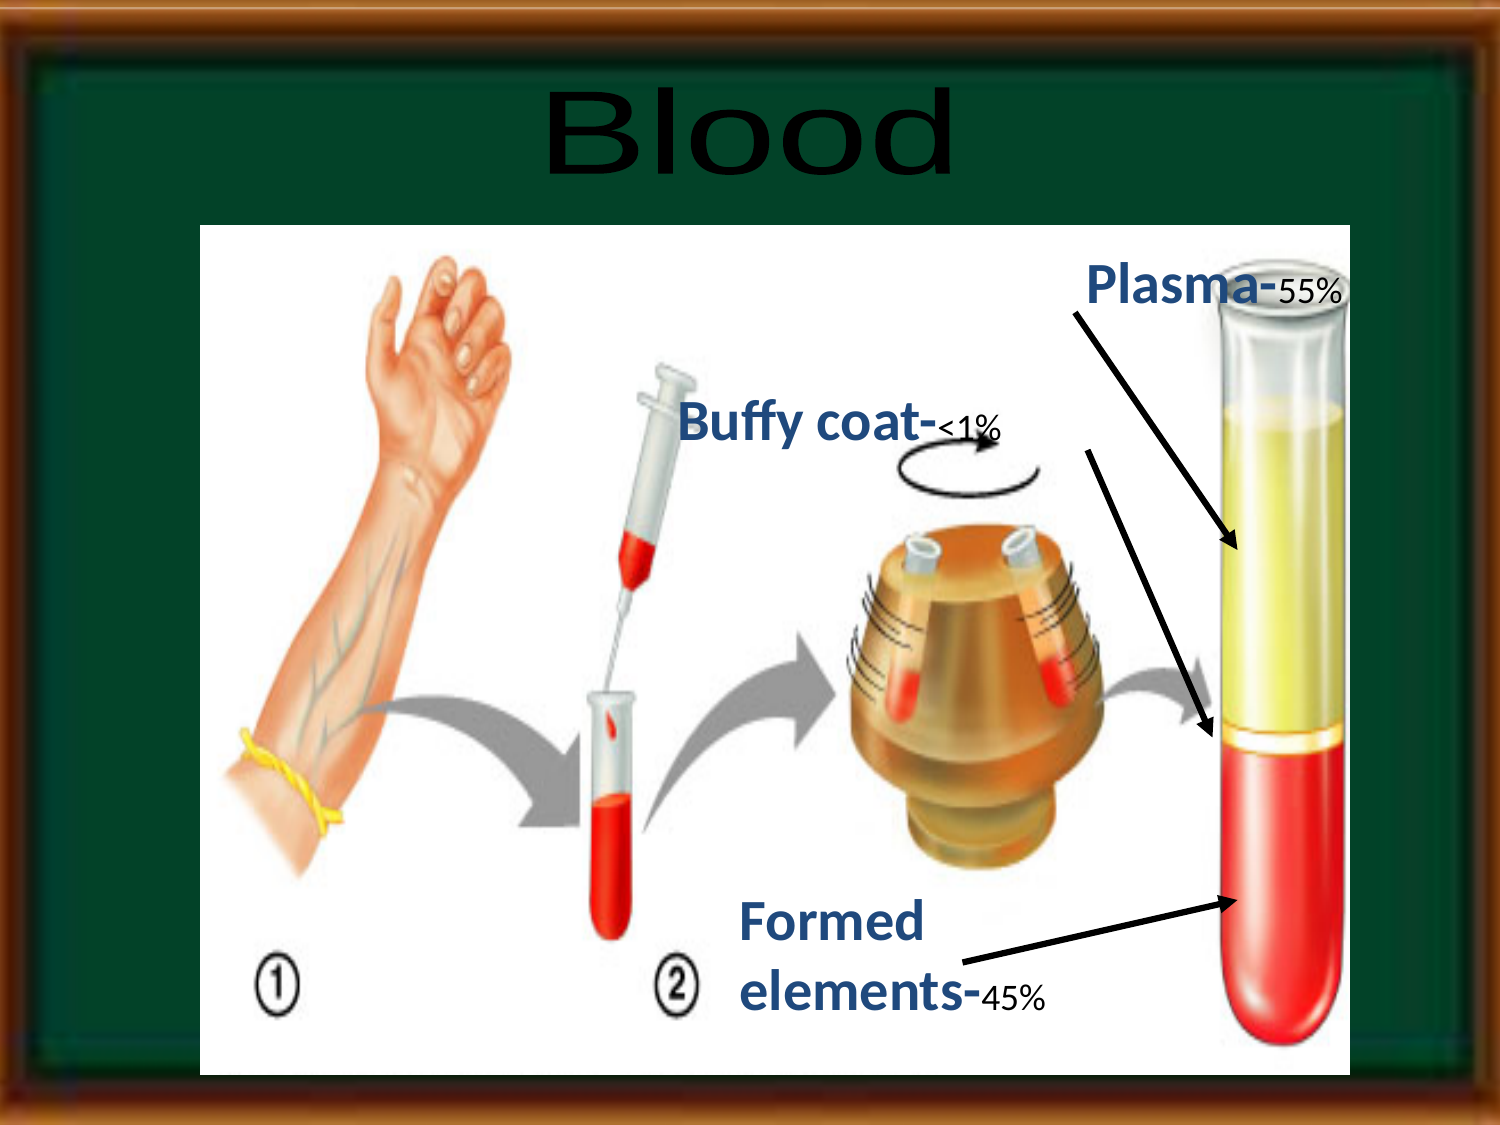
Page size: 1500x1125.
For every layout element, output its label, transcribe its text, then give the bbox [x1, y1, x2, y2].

picture [0, 0, 1500, 1125]
text_box Plasma-55% [1354, 237, 1358, 323]
